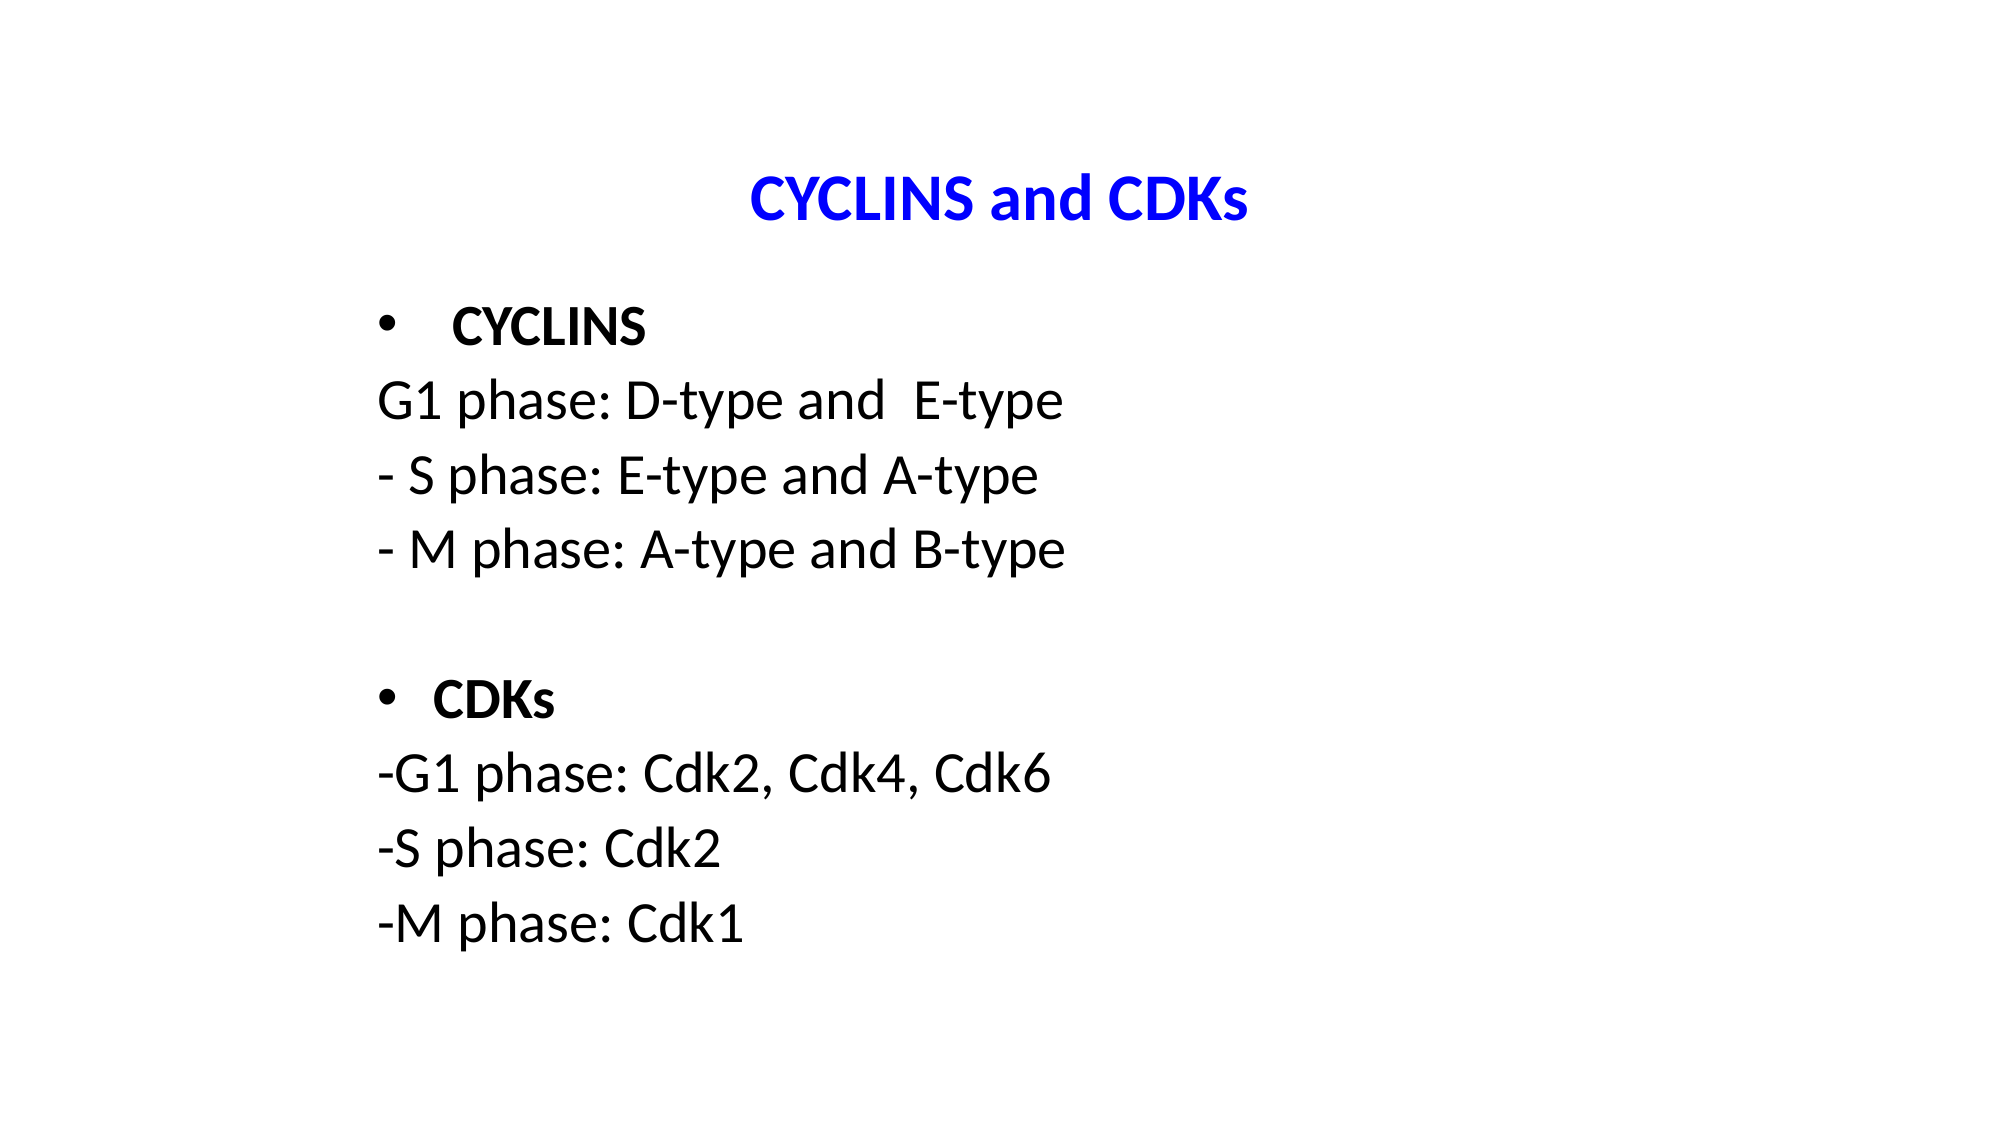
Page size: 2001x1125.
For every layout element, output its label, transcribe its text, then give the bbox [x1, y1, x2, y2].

text_box CYCLINS G1 phase: D-type and E-type - S phase: E-type and A-type - M phase: A-type and B-type CDKs -G1 phase: Cdk2, Cdk4, Cdk6 -S phase: Cdk2 -M phase: Cdk1 [362, 287, 1638, 1038]
text_box CYCLINS and CDKs [362, 99, 1638, 287]
